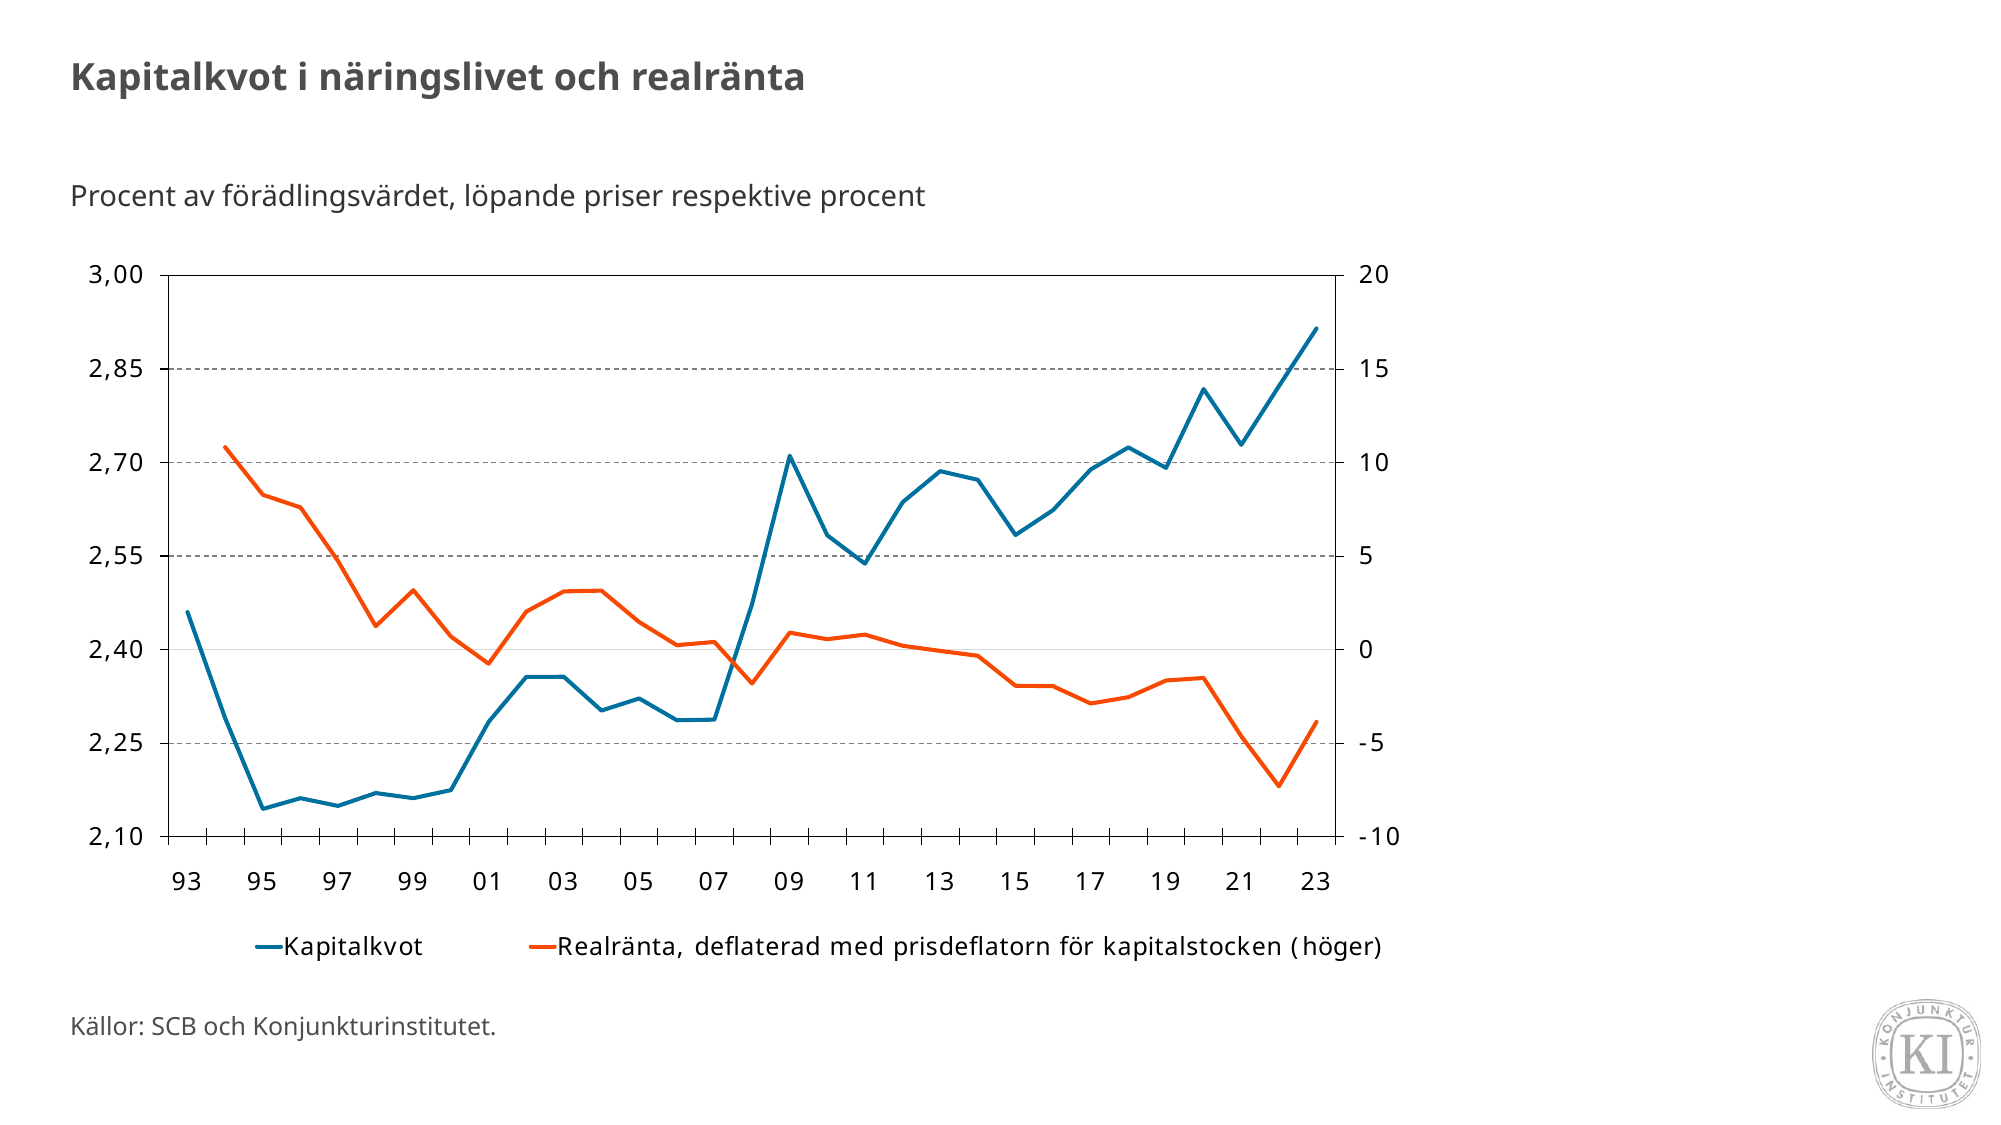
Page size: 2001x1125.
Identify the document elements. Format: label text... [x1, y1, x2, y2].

list Procent av förädlingsvärdet, löpande priser respektive procent [55, 137, 1476, 220]
title Kapitalkvot i näringslivet och realränta [55, 45, 1476, 128]
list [72, 249, 1491, 984]
picture [1872, 999, 1981, 1109]
subtitle Källor: SCB och Konjunkturinstitutet. [55, 1003, 1476, 1106]
